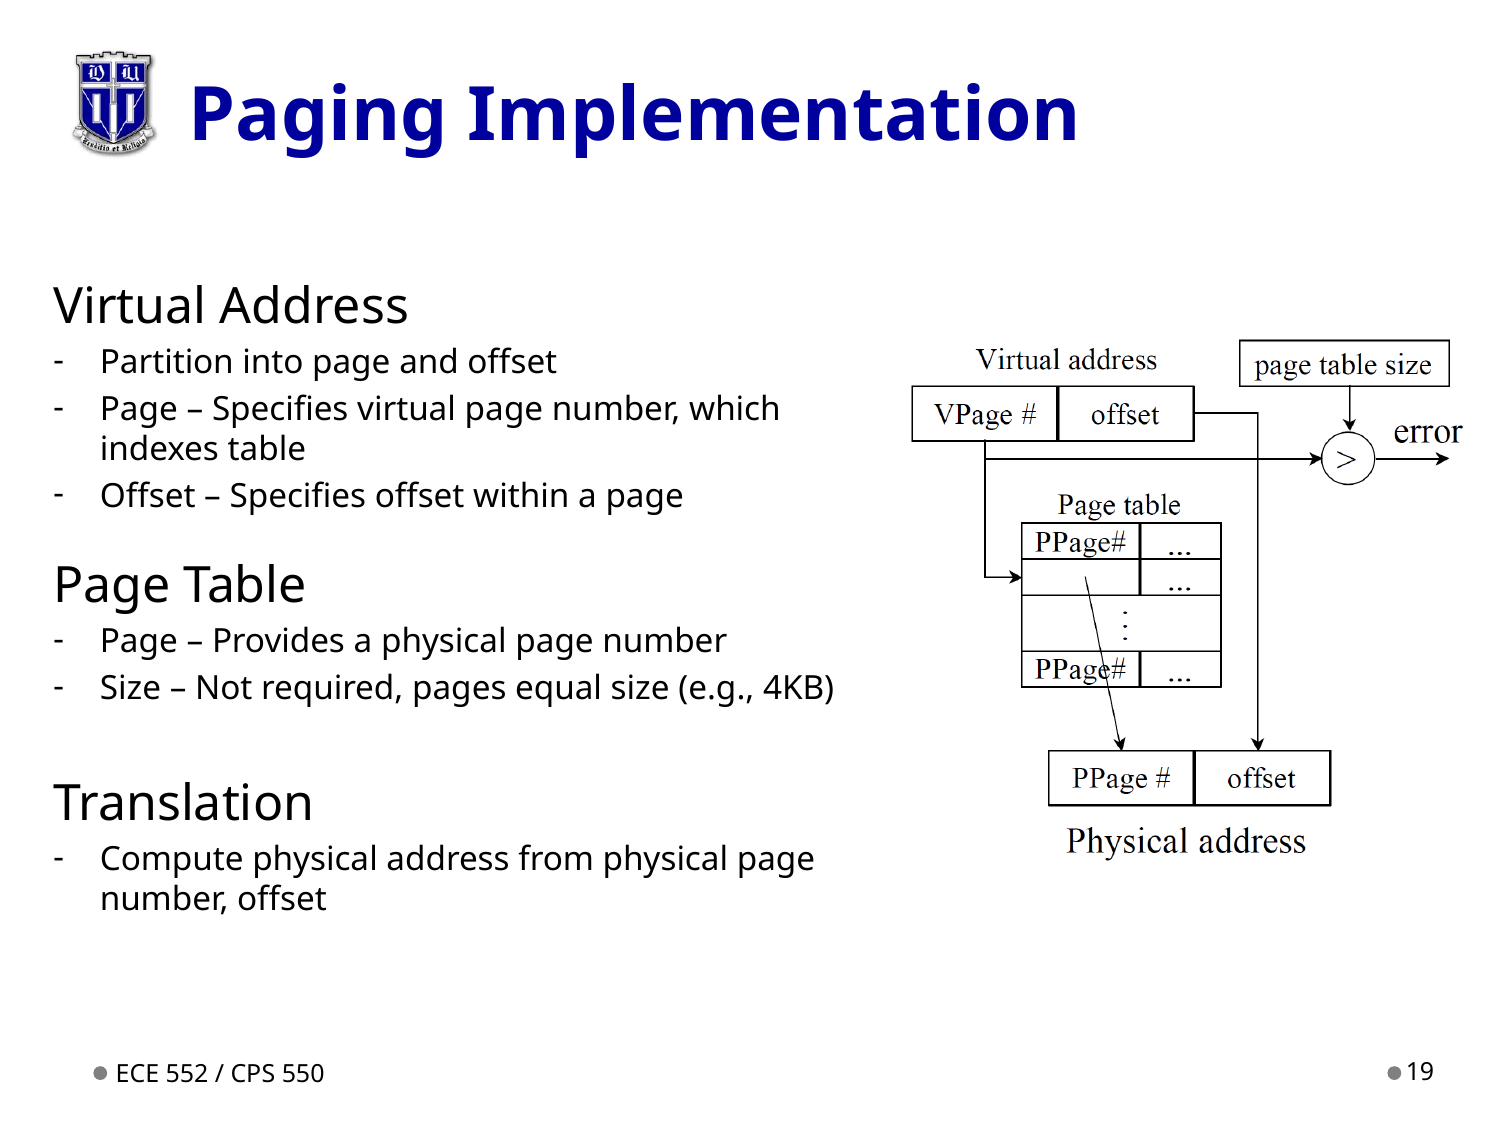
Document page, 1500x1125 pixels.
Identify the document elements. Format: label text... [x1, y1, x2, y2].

picture [62, 45, 163, 161]
footer ECE 552 / CPS 550 [108, 1042, 576, 1103]
slide_number 19 [1401, 1042, 1494, 1103]
text_box Paging Implementation [173, 24, 1475, 163]
list Virtual Address Partition into page and offset Page – Specifies virtual page number, which indexes table Offset – Specifies offset within a page Page Table Page – Provides a physical page number Size – Not required, pages equal size (e.g., 4KB) Translation Compute physical address from physical page number, offset [38, 266, 908, 1023]
picture [900, 319, 1477, 871]
